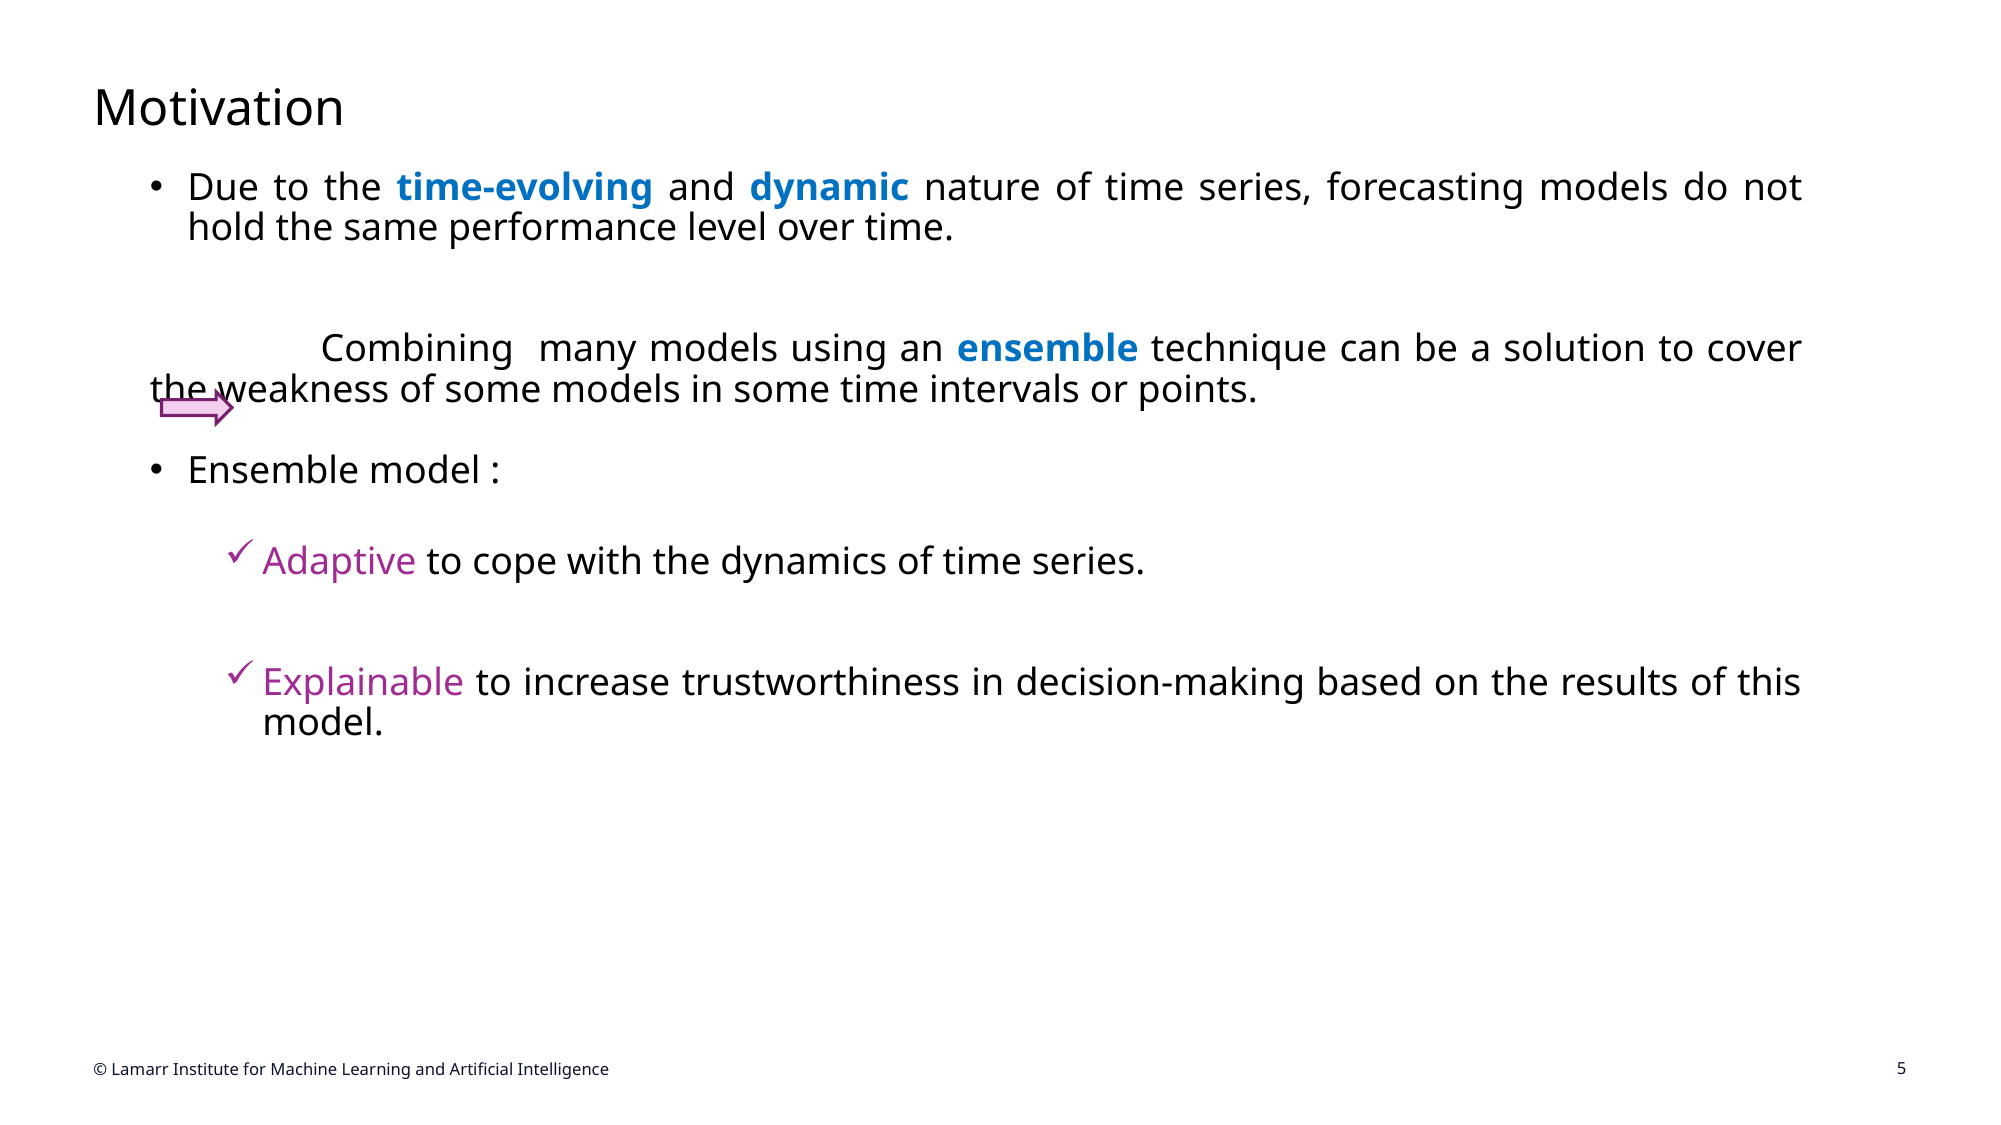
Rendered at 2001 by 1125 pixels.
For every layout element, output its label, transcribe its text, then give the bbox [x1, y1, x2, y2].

footer © Lamarr Institute for Machine Learning and Artificial Intelligence [78, 1059, 669, 1080]
text_box [159, 387, 235, 428]
title Motivation [78, 78, 1733, 141]
slide_number 5 [1803, 1059, 1922, 1080]
list Due to the time-evolving and dynamic nature of time series, forecasting models do not hold the same performance level over time. Combining many models using an ensemble technique can be a solution to cover the weakness of some models in some time intervals or points. Ensemble model : Adaptive to cope with the dynamics of time series. Explainable to increase trustworthiness in decision-making based on the results of this model. [149, 220, 1804, 825]
